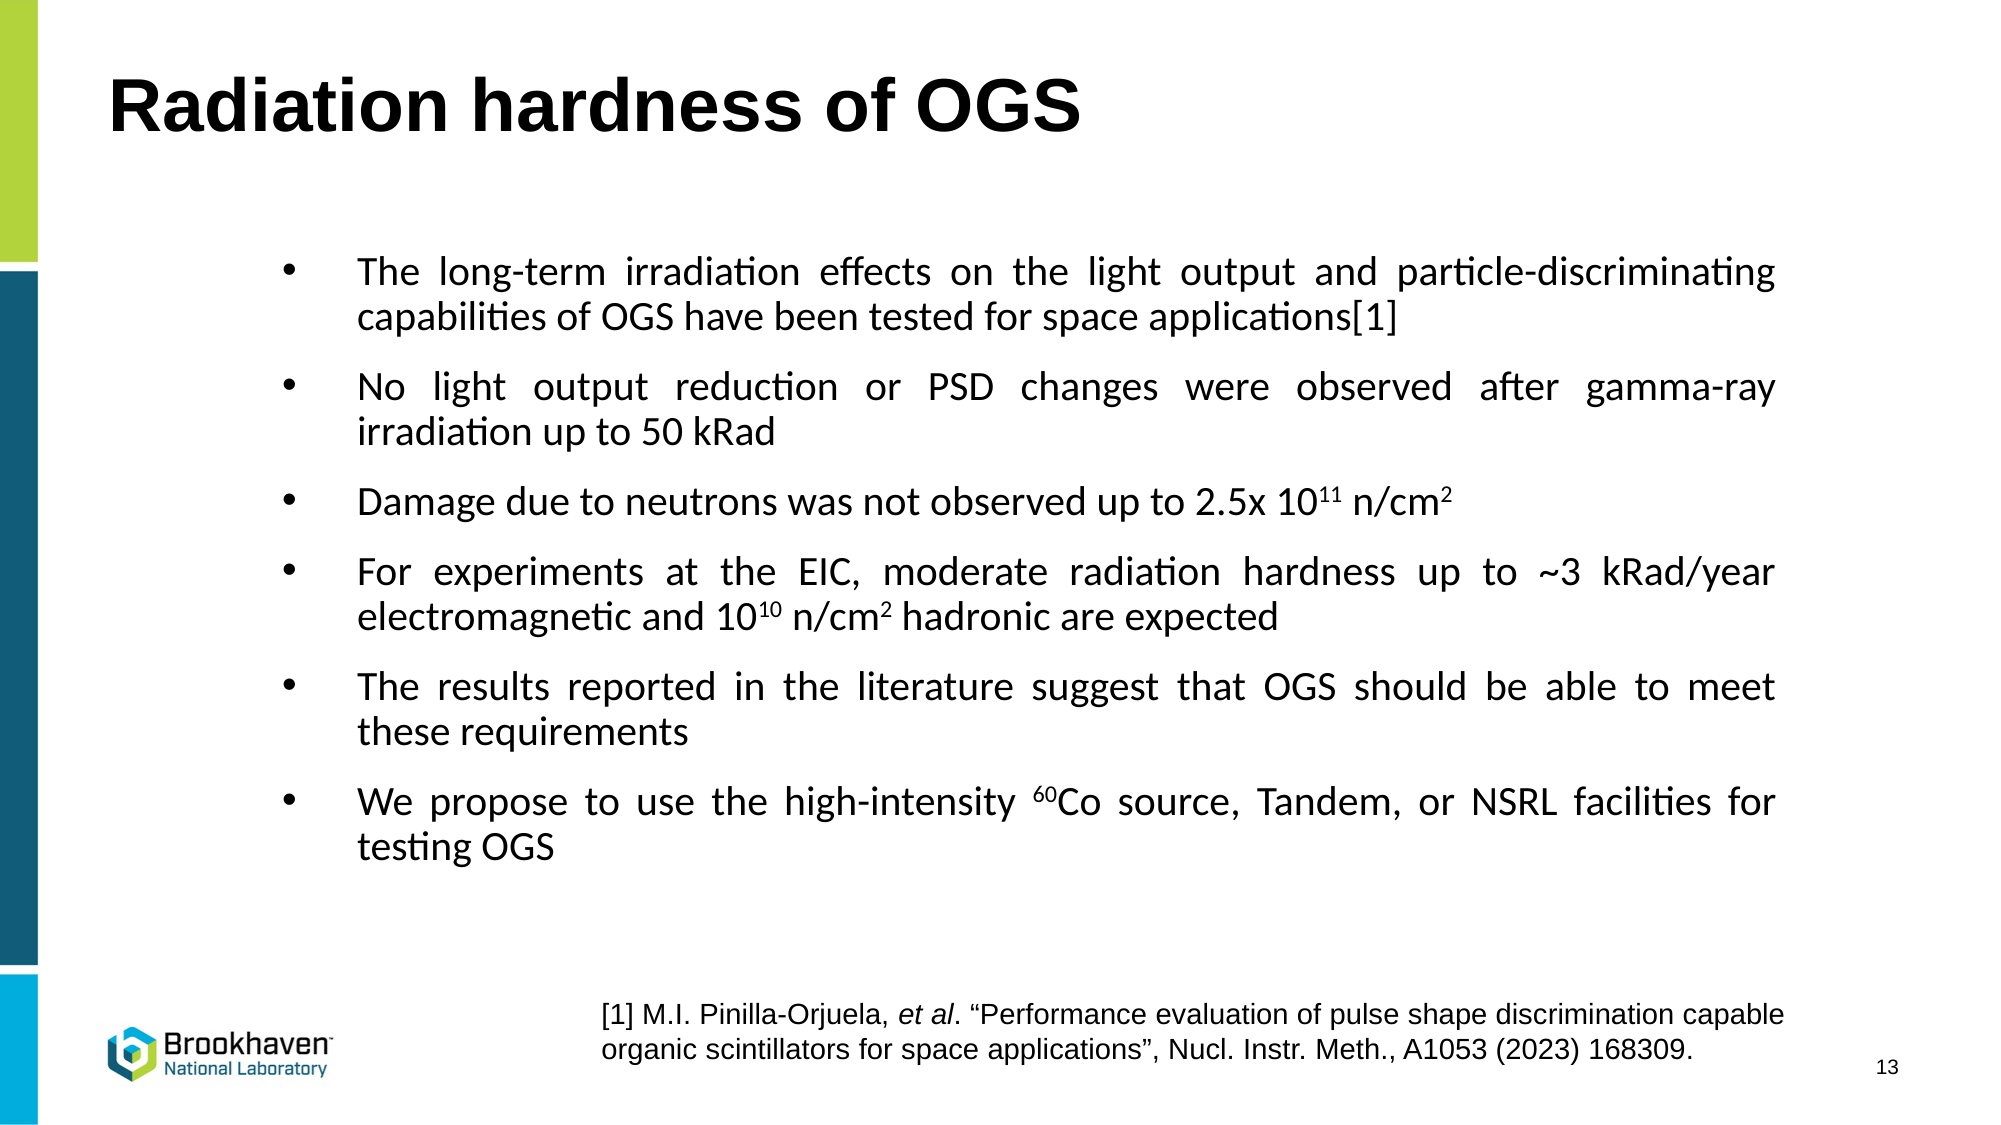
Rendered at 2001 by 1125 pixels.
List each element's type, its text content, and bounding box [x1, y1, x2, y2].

picture [0, 0, 2001, 1125]
text_box [1] M.I. Pinilla-Orjuela, et al. “Performance evaluation of pulse shape discrimination capable organic scintillators for space applications”, Nucl. Instr. Meth., A1053 (2023) 168309. [586, 988, 1836, 1073]
title Radiation hardness of OGS [93, 59, 1907, 156]
slide_number 13 [1835, 1036, 1907, 1097]
list The long-term irradiation effects on the light output and particle-discriminating capabilities of OGS have been tested for space applications[1] No light output reduction or PSD changes were observed after gamma-ray irradiation up to 50 kRad Damage due to neutrons was not observed up to 2.5x 1011 n/cm2 For experiments at the EIC, moderate radiation hardness up to ~3 kRad/year electromagnetic and 1010 n/cm2 hadronic are expected The results reported in the literature suggest that OGS should be able to meet these requirements We propose to use the high-intensity 60Co source, Tandem, or NSRL facilities for testing OGS [267, 241, 1792, 871]
